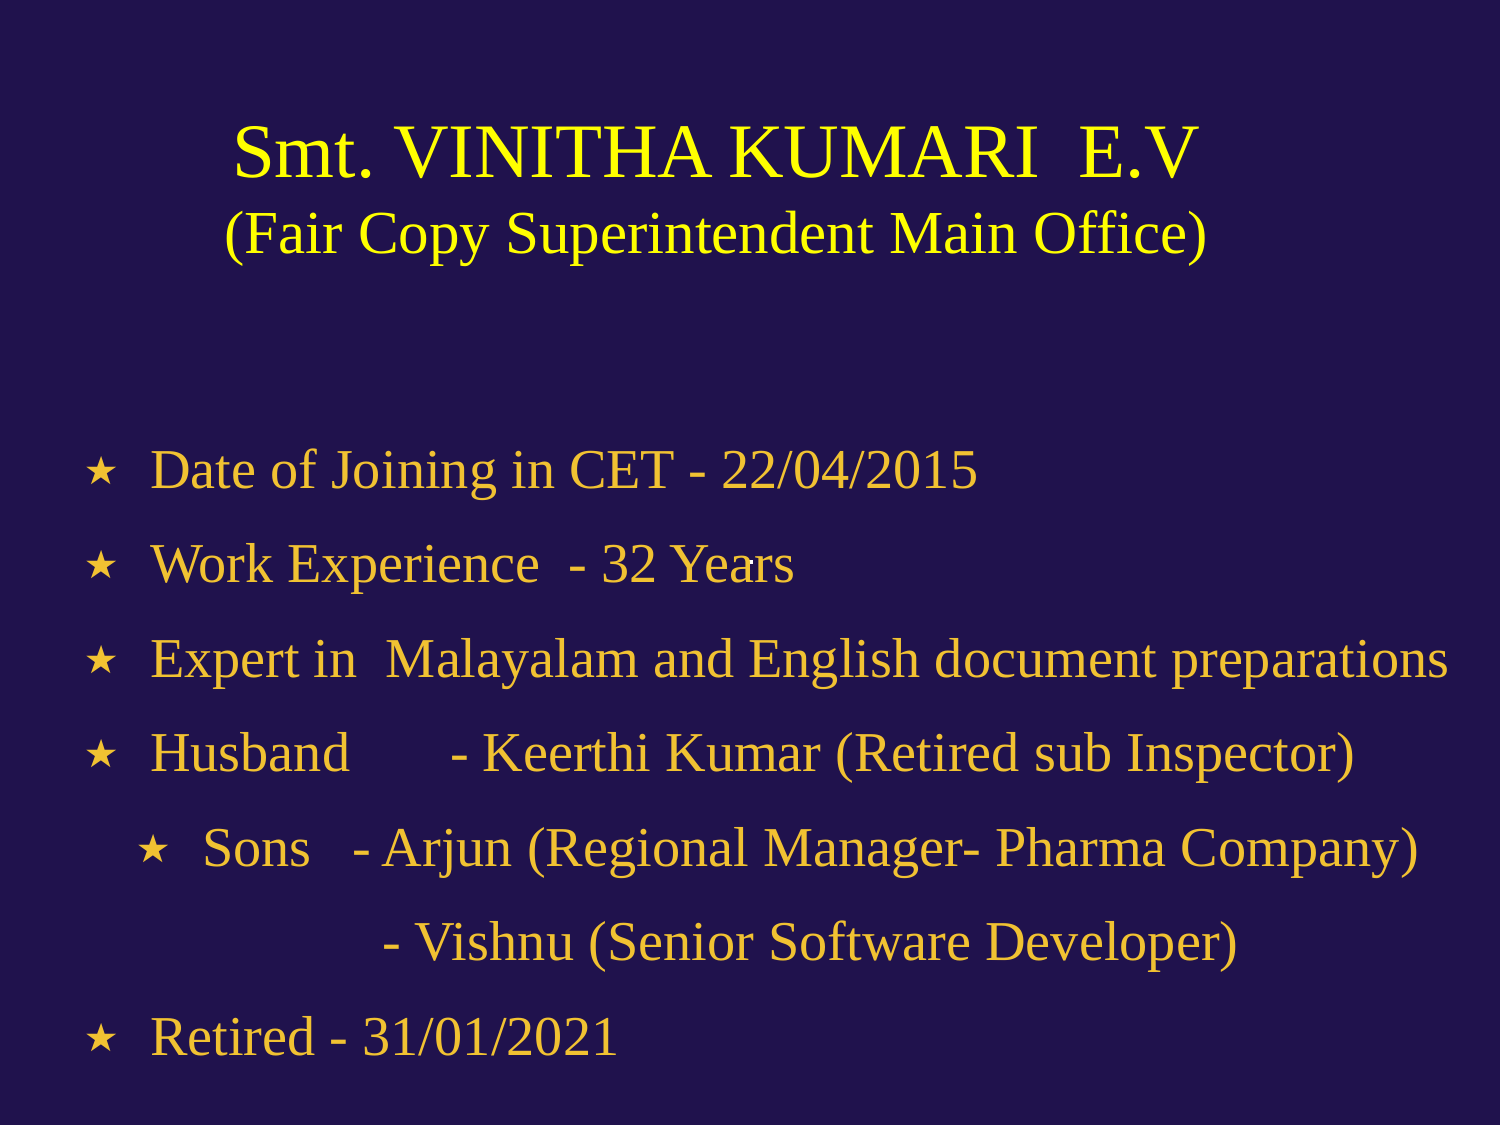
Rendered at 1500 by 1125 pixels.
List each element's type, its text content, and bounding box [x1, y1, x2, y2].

text_box Smt. VINITHA KUMARI E.V (Fair Copy Superintendent Main Office) [76, 85, 1357, 316]
list Date of Joining in CET - 22/04/2015 Work Experience - 32 Years Expert in Malayalam and English document preparations Husband - Keerthi Kumar (Retired sub Inspector) Sons - Arjun (Regional Manager- Pharma Company) - Vishnu (Senior Software Developer) Retired - 31/01/2021 [75, 290, 1472, 1084]
